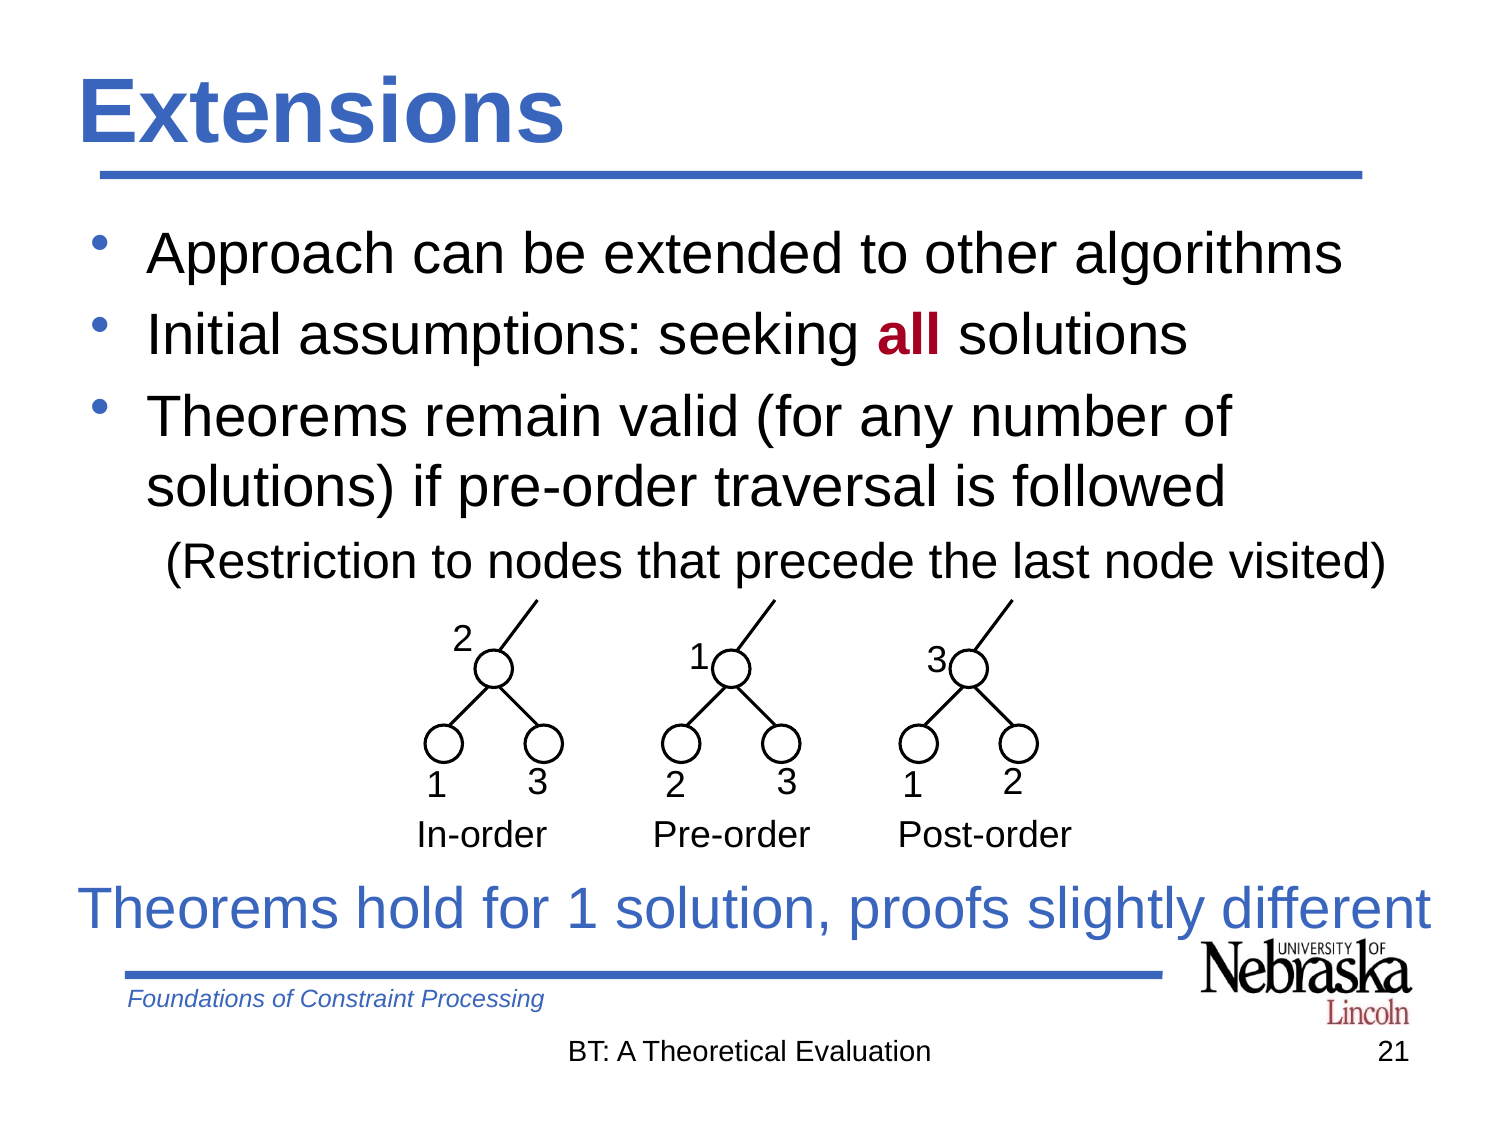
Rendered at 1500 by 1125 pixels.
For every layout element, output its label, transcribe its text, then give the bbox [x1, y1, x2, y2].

text_box Post-order [882, 802, 1088, 862]
text_box [662, 725, 700, 752]
text_box [900, 725, 938, 752]
picture [1200, 1000, 1413, 1024]
text_box [762, 725, 801, 749]
text_box In-order [401, 802, 563, 862]
footer BT: A Theoretical Evaluation [512, 1024, 988, 1103]
text_box 3 [911, 627, 963, 687]
text_box [999, 725, 1038, 749]
text_box 1 [411, 752, 463, 802]
text_box [425, 725, 463, 752]
text_box 2 [437, 606, 489, 666]
text_box [474, 650, 513, 688]
text_box Theorems hold for 1 solution, proofs slightly different [62, 862, 1488, 1000]
list Approach can be extended to other algorithms Initial assumptions: seeking all solutions Theorems remain valid (for any number of solutions) if pre-order traversal is followed (Restriction to nodes that precede the last node visited) [75, 207, 1425, 862]
title Extensions [62, 50, 1413, 163]
text_box 2 [987, 749, 1039, 802]
slide_number 21 [1074, 1024, 1426, 1103]
text_box 2 [650, 752, 701, 802]
text_box 1 [887, 752, 939, 802]
text_box 3 [761, 749, 813, 802]
text_box [963, 650, 988, 688]
text_box 3 [512, 749, 564, 810]
text_box Pre-order [637, 802, 826, 862]
text_box [525, 725, 563, 749]
text_box 1 [674, 624, 725, 685]
text_box [721, 650, 751, 688]
